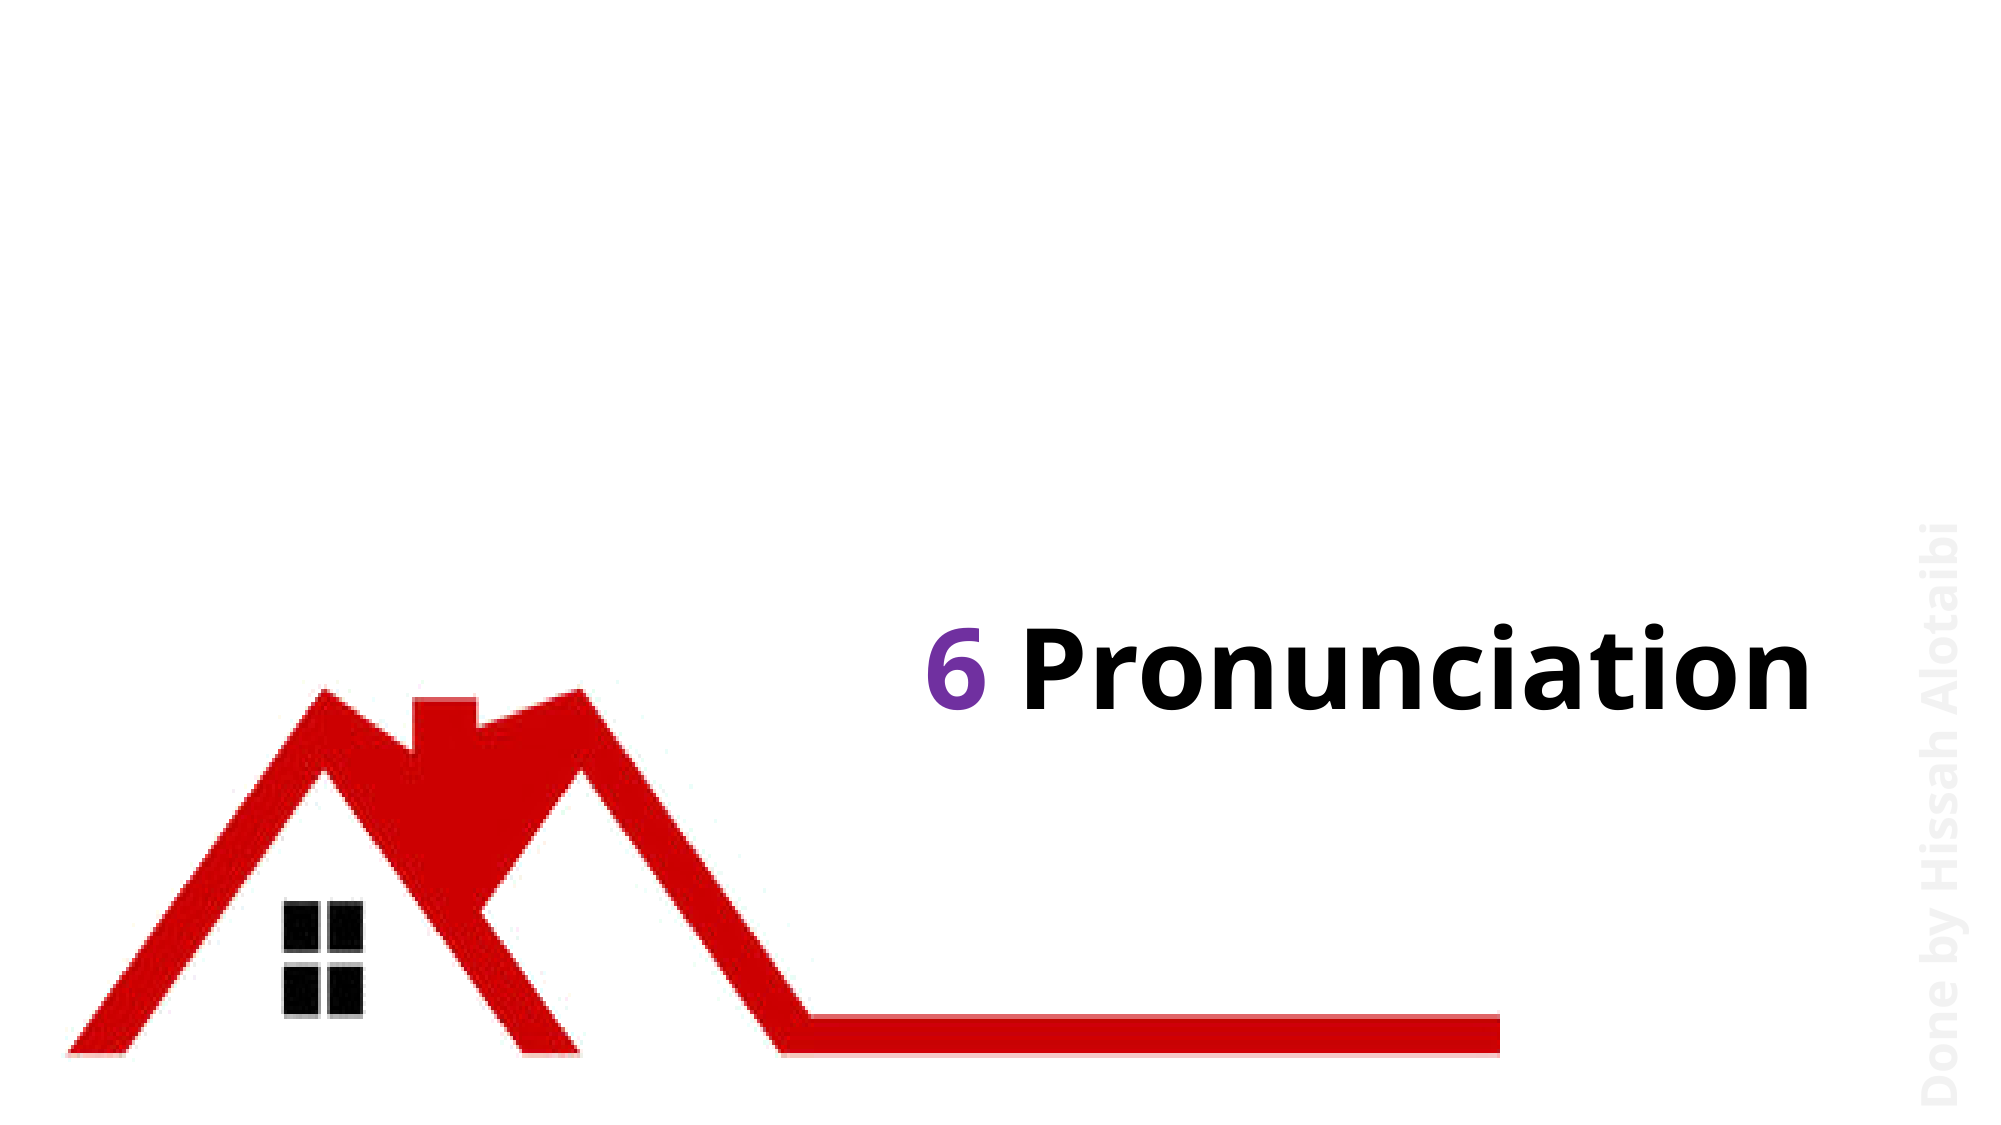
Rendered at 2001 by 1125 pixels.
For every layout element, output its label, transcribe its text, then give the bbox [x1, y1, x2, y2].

picture [32, 608, 1500, 1076]
text_box 6 Pronunciation [622, 445, 1968, 740]
